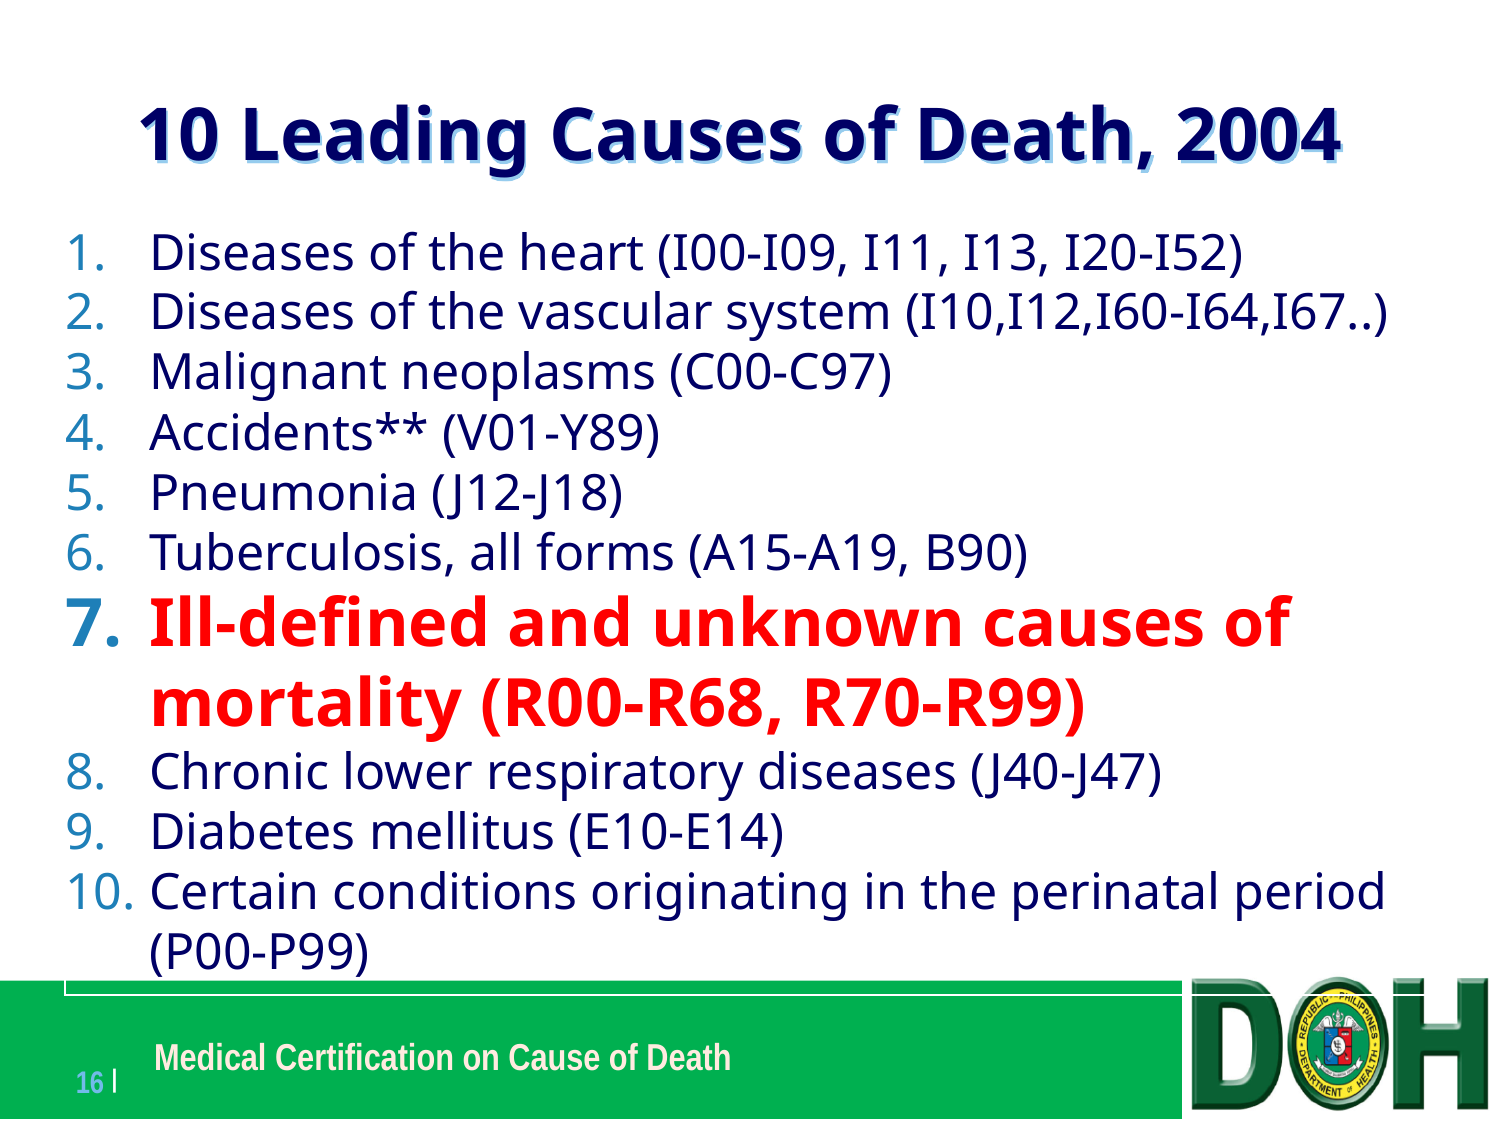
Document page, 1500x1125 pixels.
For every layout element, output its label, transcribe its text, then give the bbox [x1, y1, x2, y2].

picture [1182, 964, 1500, 1120]
list Diseases of the heart (I00-I09, I11, I13, I20-I52) Diseases of the vascular system (I10,I12,I60-I64,I67..) Malignant neoplasms (C00-C97) Accidents** (V01-Y89) Pneumonia (J12-J18) Tuberculosis, all forms (A15-A19, B90) Ill-defined and unknown causes of mortality (R00-R68, R70-R99) Chronic lower respiratory diseases (J40-J47) Diabetes mellitus (E10-E14) Certain conditions originating in the perinatal period (P00-P99) [64, 219, 1428, 996]
title 10 Leading Causes of Death, 2004 [64, 66, 1416, 197]
